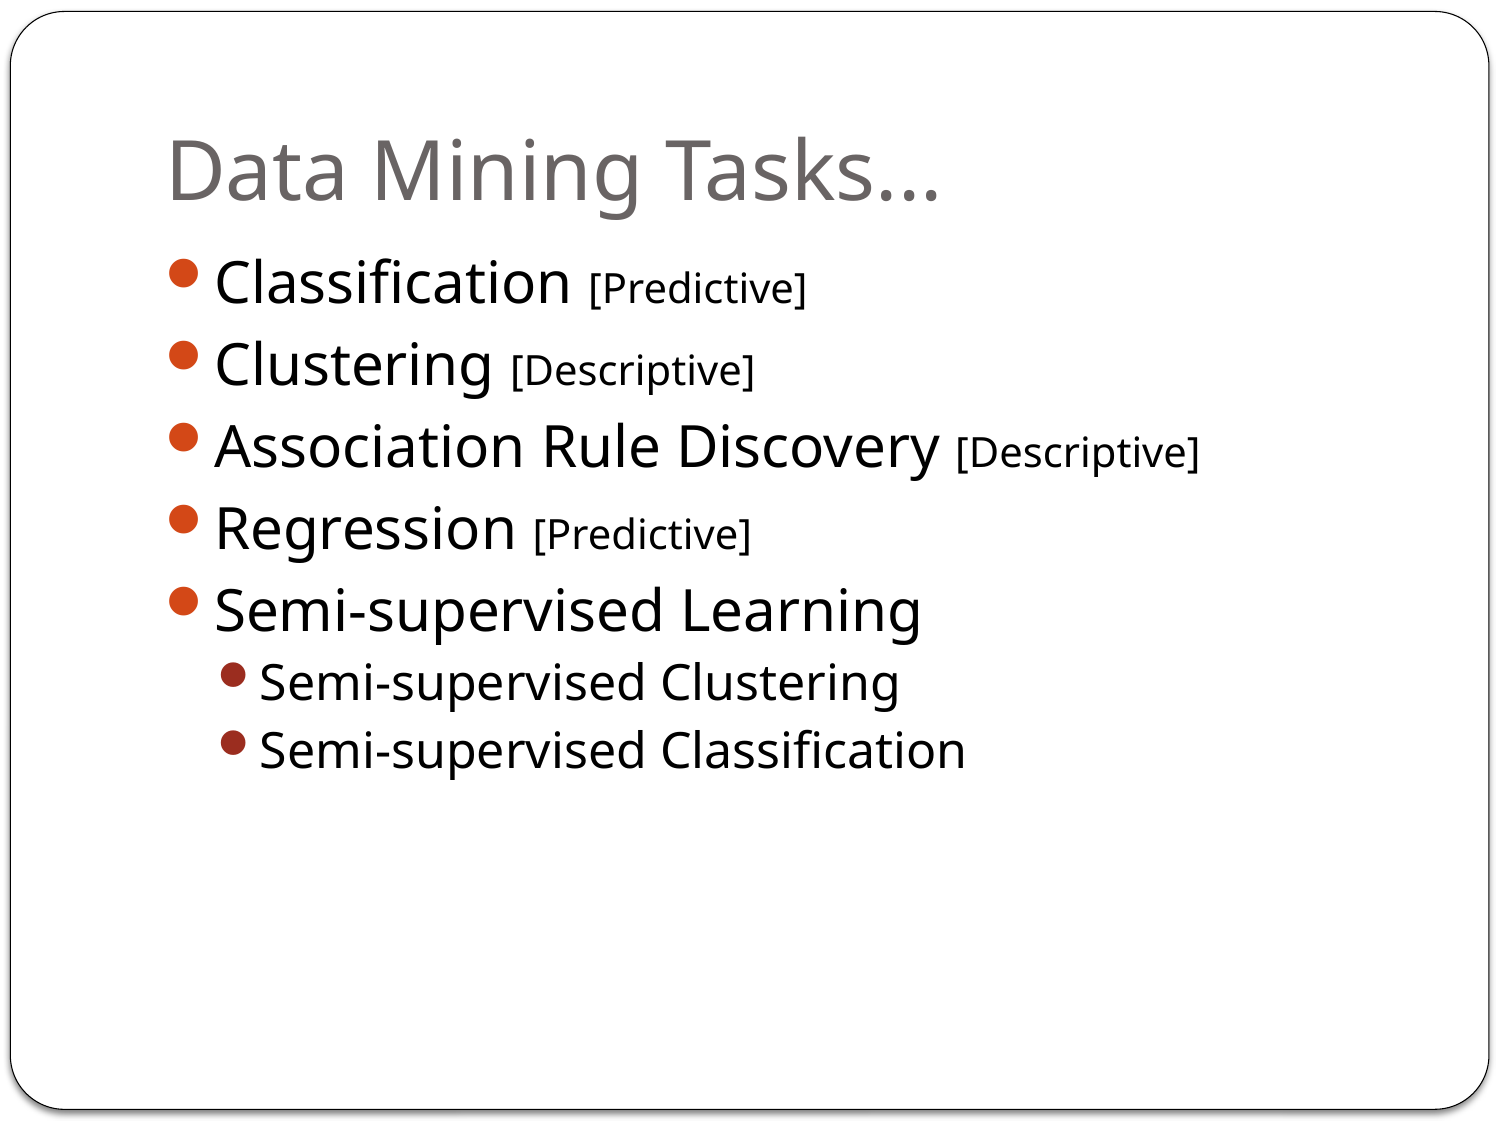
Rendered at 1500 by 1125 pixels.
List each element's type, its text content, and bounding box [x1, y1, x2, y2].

list Classification [Predictive] Clustering [Descriptive] Association Rule Discovery [Descriptive] Regression [Predictive] Semi-supervised Learning Semi-supervised Clustering Semi-supervised Classification [150, 237, 1425, 988]
title Data Mining Tasks... [150, 45, 1425, 233]
